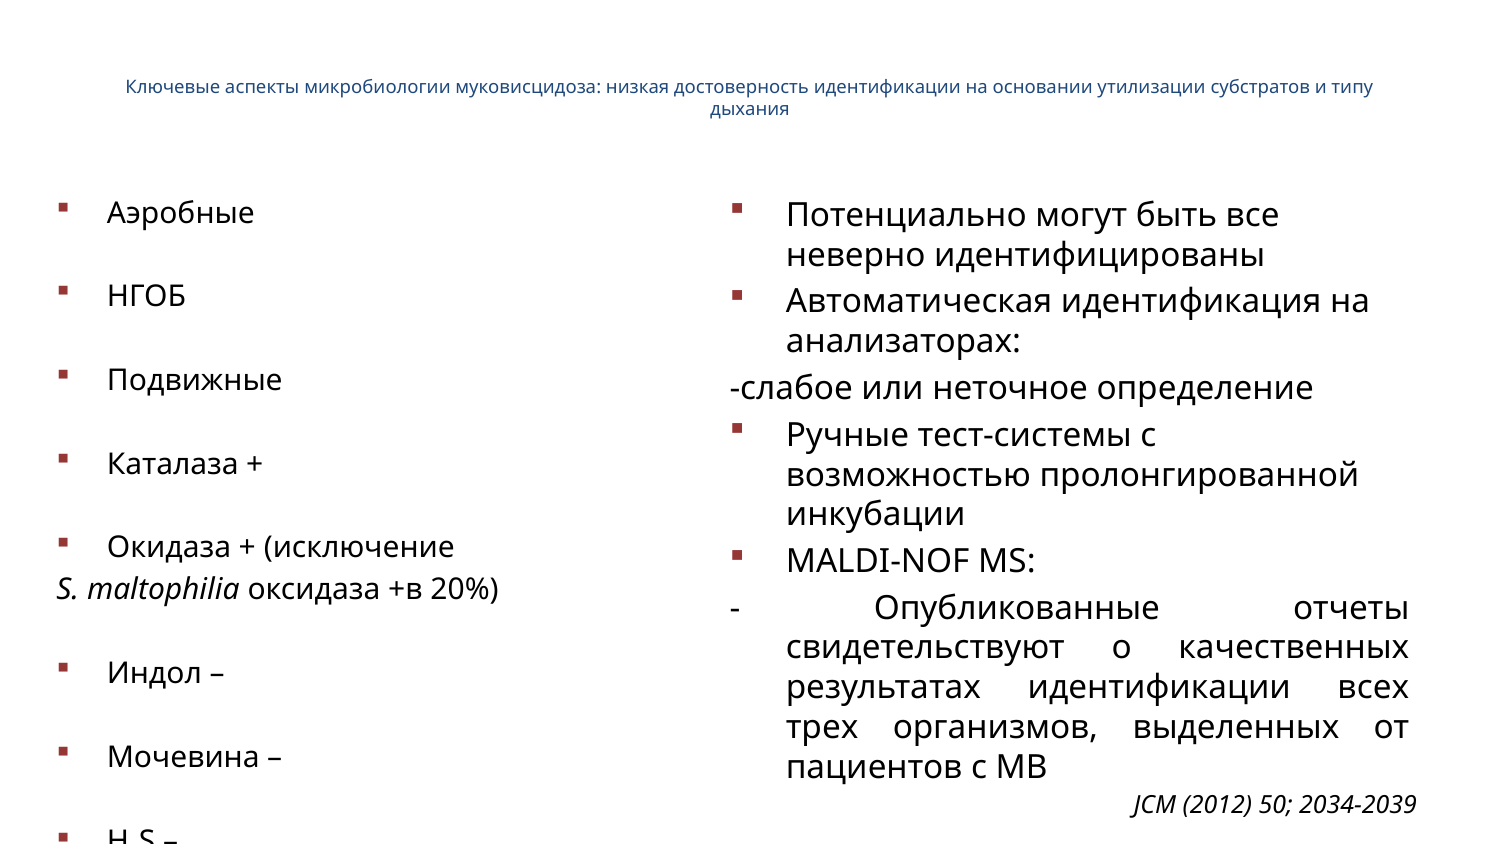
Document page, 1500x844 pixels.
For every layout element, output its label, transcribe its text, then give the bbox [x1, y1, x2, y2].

list Аэробные НГОБ Подвижные Каталаза + Окидаза + (исключение S. maltophilia оксидаза +в 20%) Индол – Мочевина – Н2S – [41, 185, 774, 844]
list Потенциально могут быть все неверно идентифицированы Автоматическая идентификация на анализаторах: -слабое или неточное определение Ручные тест-системы с возможностью пролонгированной инкубации MALDI-NOF MS: - Опубликованные отчеты свидетельствуют о качественных результатах идентификации всех трех организмов, выделенных от пациентов с МВ [714, 185, 1425, 824]
title Ключевые аспекты микробиологии муковисцидоза: низкая достоверность идентификации на основании утилизации субстратов и типу дыхания [75, 20, 1425, 175]
text_box JCM (2012) 50; 2034-2039 [1055, 786, 1500, 822]
